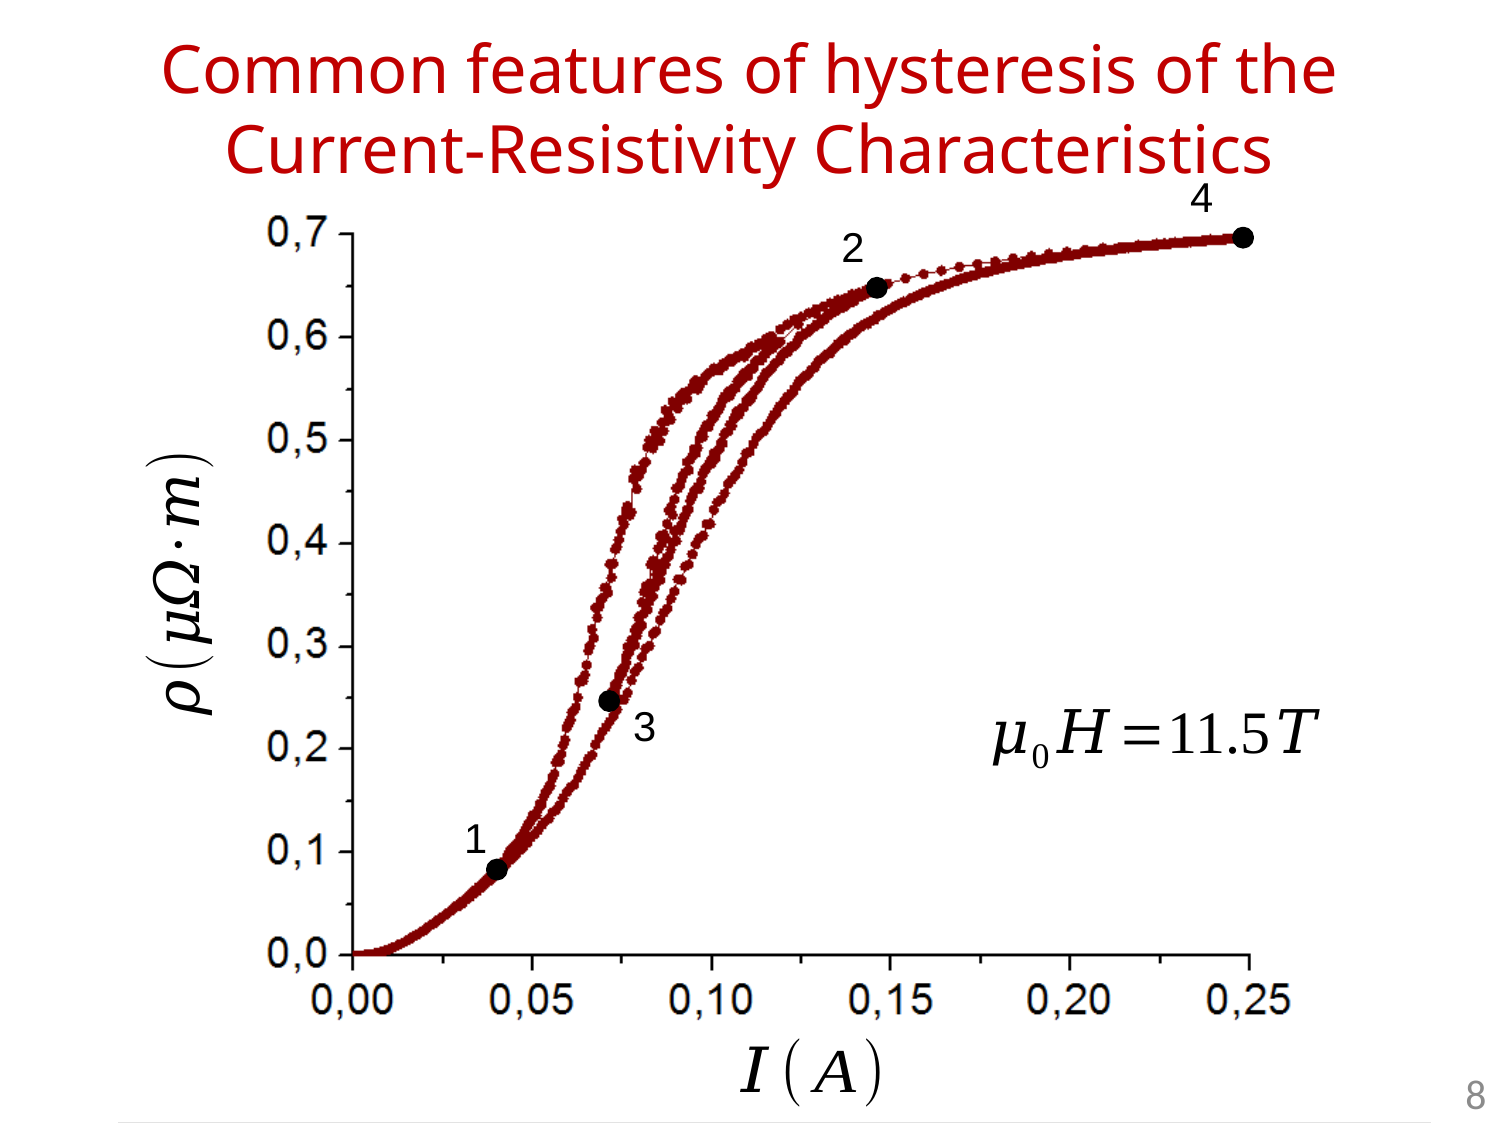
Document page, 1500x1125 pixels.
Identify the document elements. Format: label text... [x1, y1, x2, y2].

picture [117, 117, 1432, 1123]
text_box Common features of hysteresis of the Current-Resistivity Characteristics [17, 19, 1483, 194]
slide_number 8 [1437, 1062, 1500, 1123]
